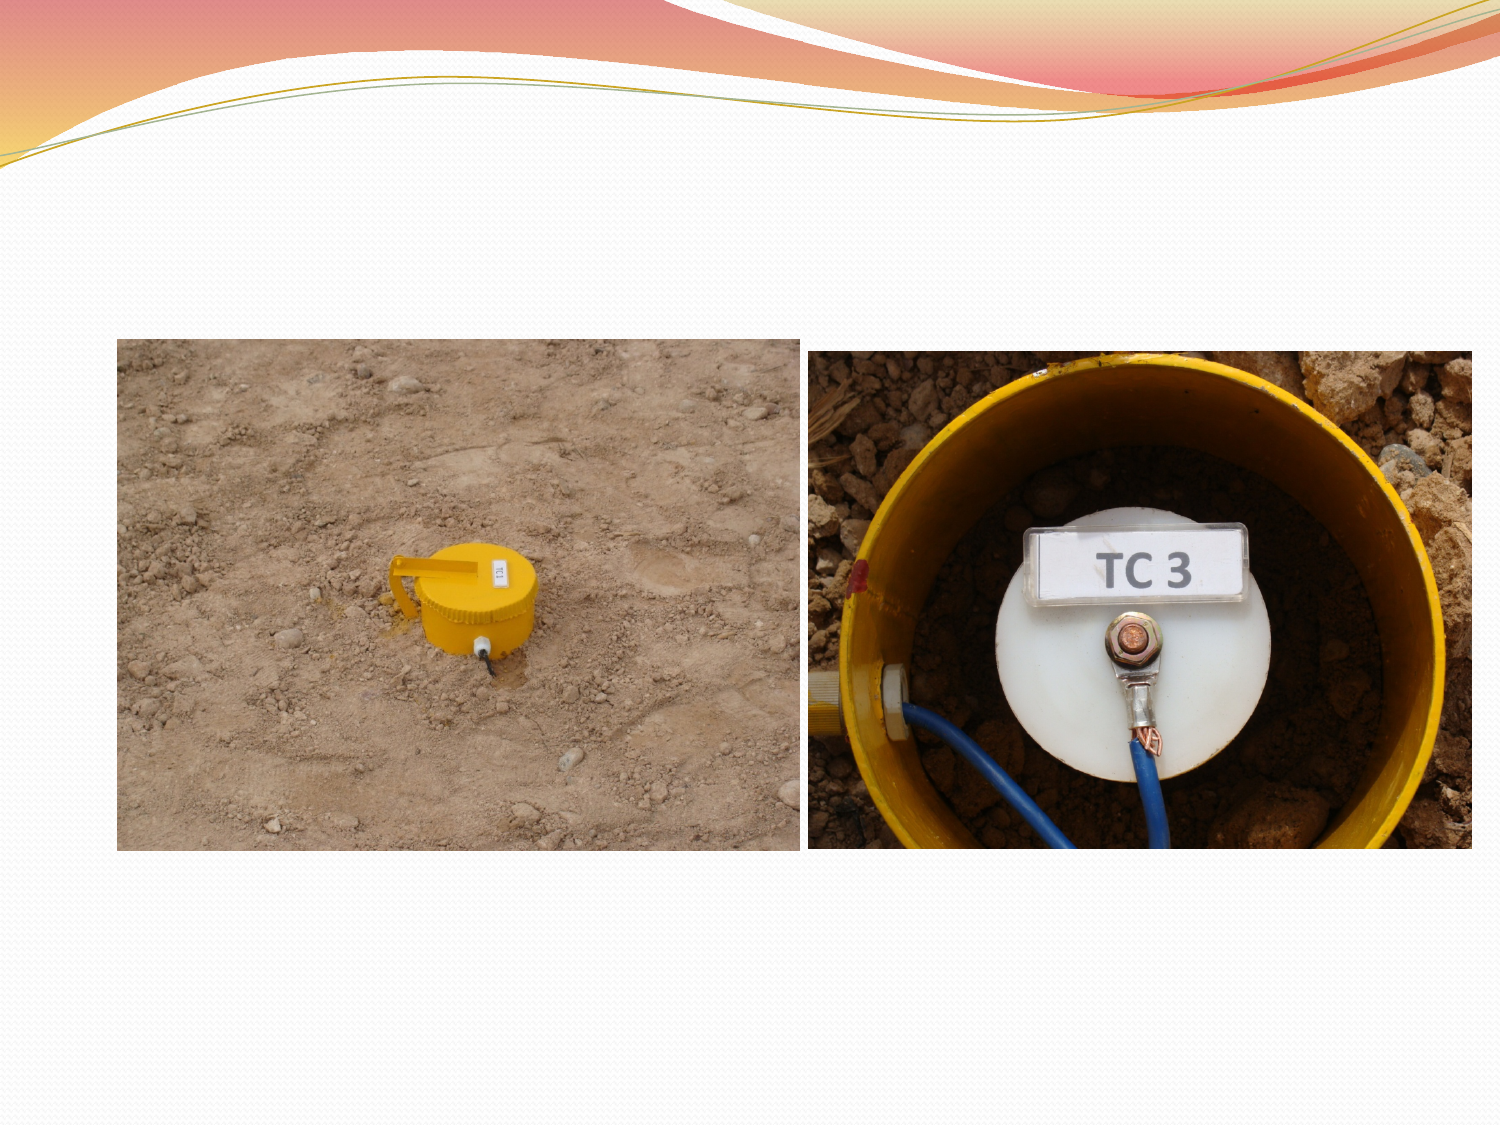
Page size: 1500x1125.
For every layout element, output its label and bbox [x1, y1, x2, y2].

list [808, 351, 1472, 850]
picture [116, 339, 800, 852]
